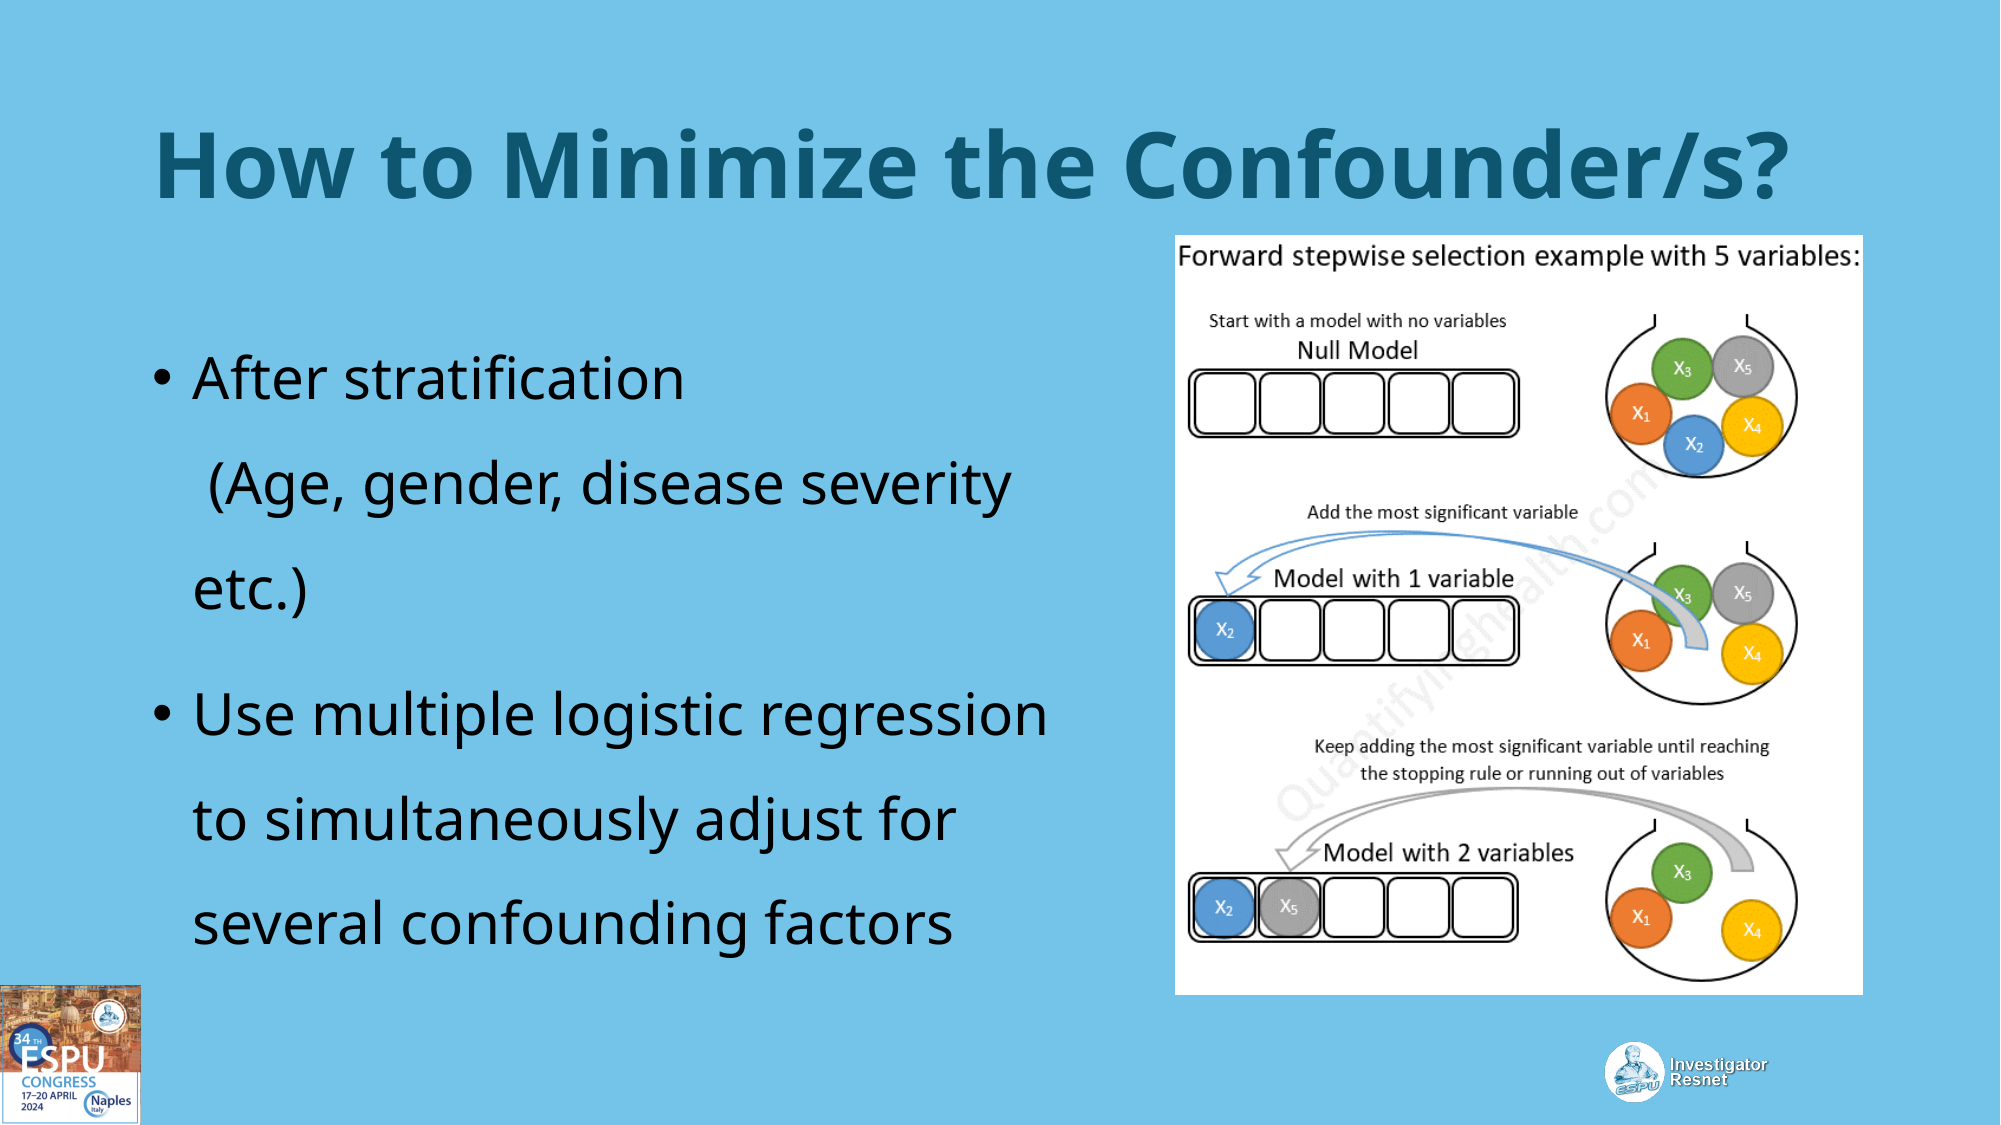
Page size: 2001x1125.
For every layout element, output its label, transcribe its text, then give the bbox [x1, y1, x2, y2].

picture [1174, 234, 1863, 996]
picture [1599, 1041, 1771, 1103]
list After stratification (Age, gender, disease severity etc.) Use multiple logistic regression to simultaneously adjust for several confounding factors [137, 299, 1110, 1014]
picture [0, 985, 141, 1125]
title How to Minimize the Confounder/s? [137, 59, 1863, 278]
